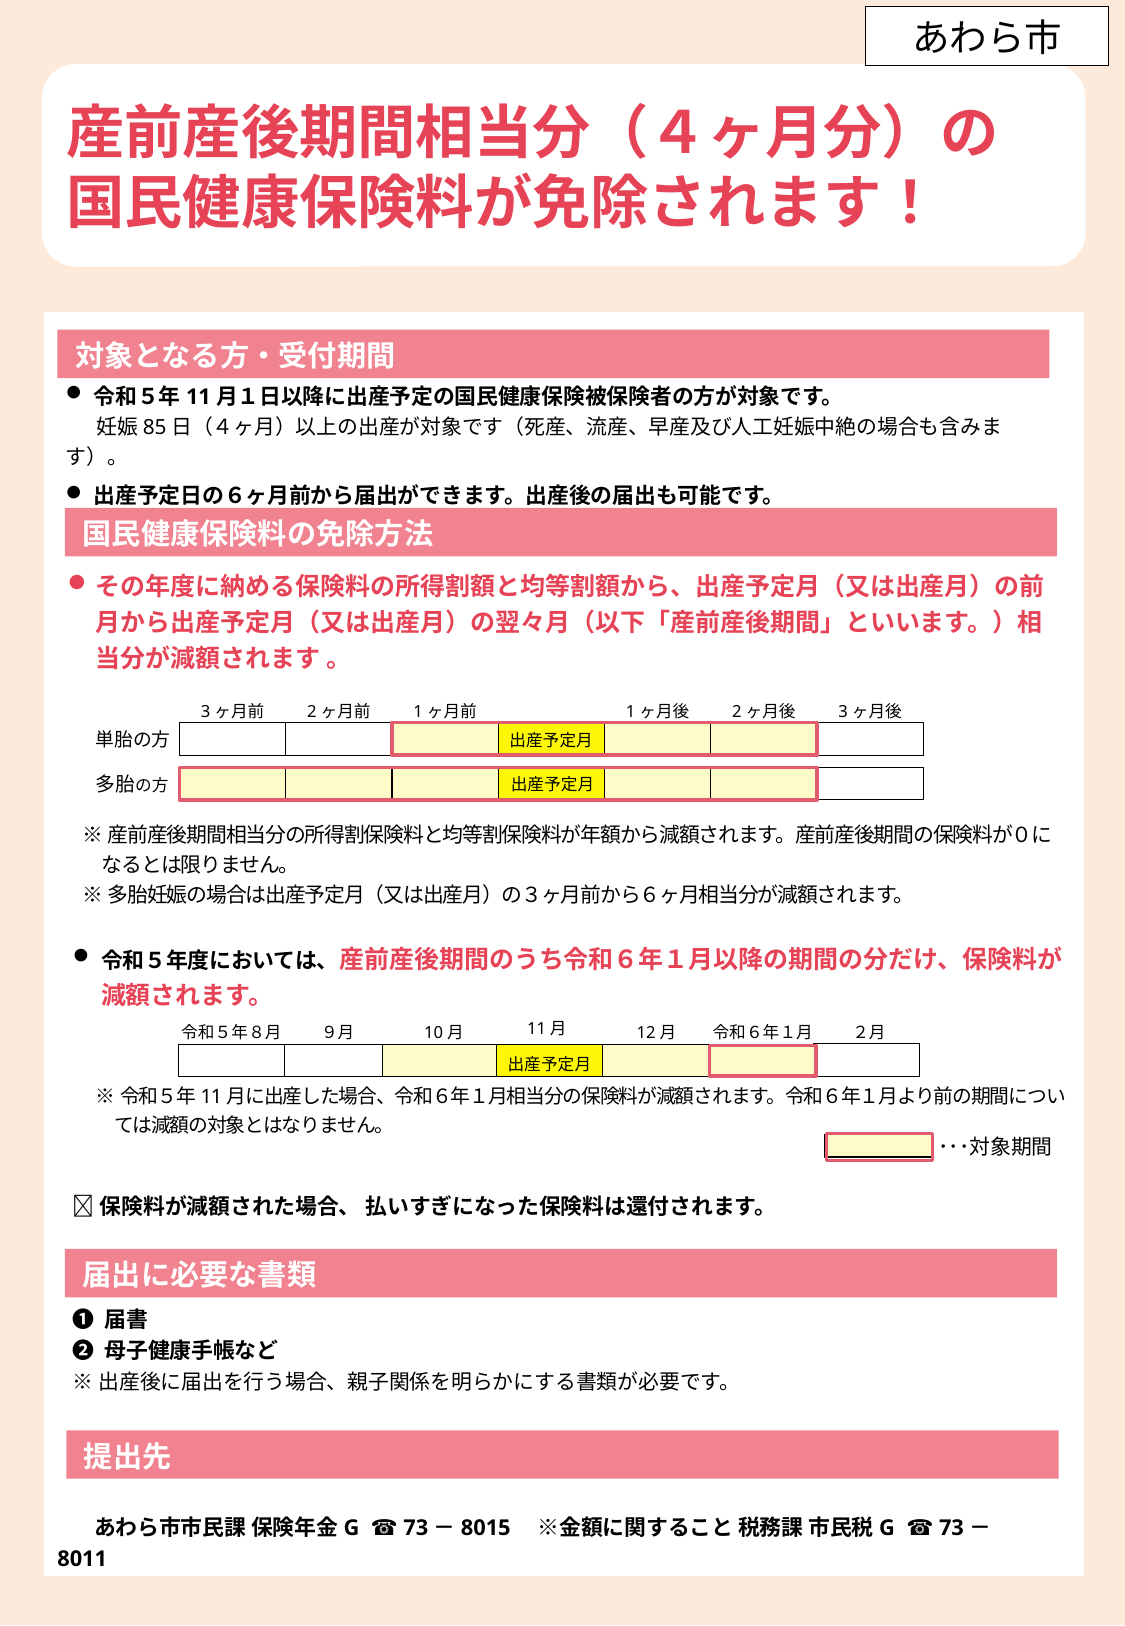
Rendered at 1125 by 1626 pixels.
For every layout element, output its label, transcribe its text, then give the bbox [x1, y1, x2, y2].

text_box ･･･対象期間 [906, 1137, 1085, 1166]
text_box 対象となる方・受付期間 [57, 329, 1050, 379]
text_box 国民健康保険料の免除方法 [64, 507, 1057, 557]
text_box 保険料が減額された場合、 払いすぎになった保険料は還付されます。 [72, 1187, 1084, 1220]
text_box その年度に納める保険料の所得割額と均等割額から、出産予定月（又は出産月）の前月から出産予定月（又は出産月）の翌々月（以下「産前産後期間」といいます。）相当分が減額されます 。 [67, 564, 1060, 673]
text_box 提出先 [66, 1430, 1059, 1479]
text_box [42, 310, 1086, 1578]
text_box ※令和５年11月に出産した場合、令和６年１月相当分の保険料が減額されます。令和６年１月より前の期間につい ては減額の対象とはなりません。 [95, 1079, 1088, 1137]
text_box 令和５年度においては、産前産後期間のうち令和６年１月以降の期間の分だけ、保険料が減額されます。 [72, 937, 1066, 1010]
text_box あわら市 [865, 6, 1109, 66]
text_box ❶ 届書 ❷ 母子健康手帳など ※出産後に届出を行う場合、親子関係を明らかにする書類が必要です。 [72, 1293, 1084, 1401]
text_box あわら市市民課 保険年金G ☎ 73－8015 ※金額に関すること 税務課 市民税G ☎ 73－8011 [57, 1507, 1032, 1571]
text_box [824, 1131, 935, 1163]
text_box ※産前産後期間相当分の所得割保険料と均等割保険料が年額から減額されます。産前産後期間の保険料が０に なるとは限りません。 ※多胎妊娠の場合は出産予定月（又は出産月）の３ヶ月前から６ヶ月相当分が減額されます。 [82, 816, 1075, 907]
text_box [95, 700, 924, 801]
text_box 届出に必要な書類 [64, 1248, 1057, 1298]
text_box 産前産後期間相当分（４ヶ月分）の 国民健康保険料が免除されます！ [39, 61, 1088, 269]
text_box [178, 1021, 923, 1077]
text_box 令和５年11月１日以降に出産予定の国民健康保険被保険者の方が対象です。 妊娠85日（４ヶ月）以上の出産が対象です（死産、流産、早産及び人工妊娠中絶の場合も含みます）。 出産予定日の６ヶ月前から届出ができます。出産後の届出も可能です。 [65, 377, 1041, 509]
